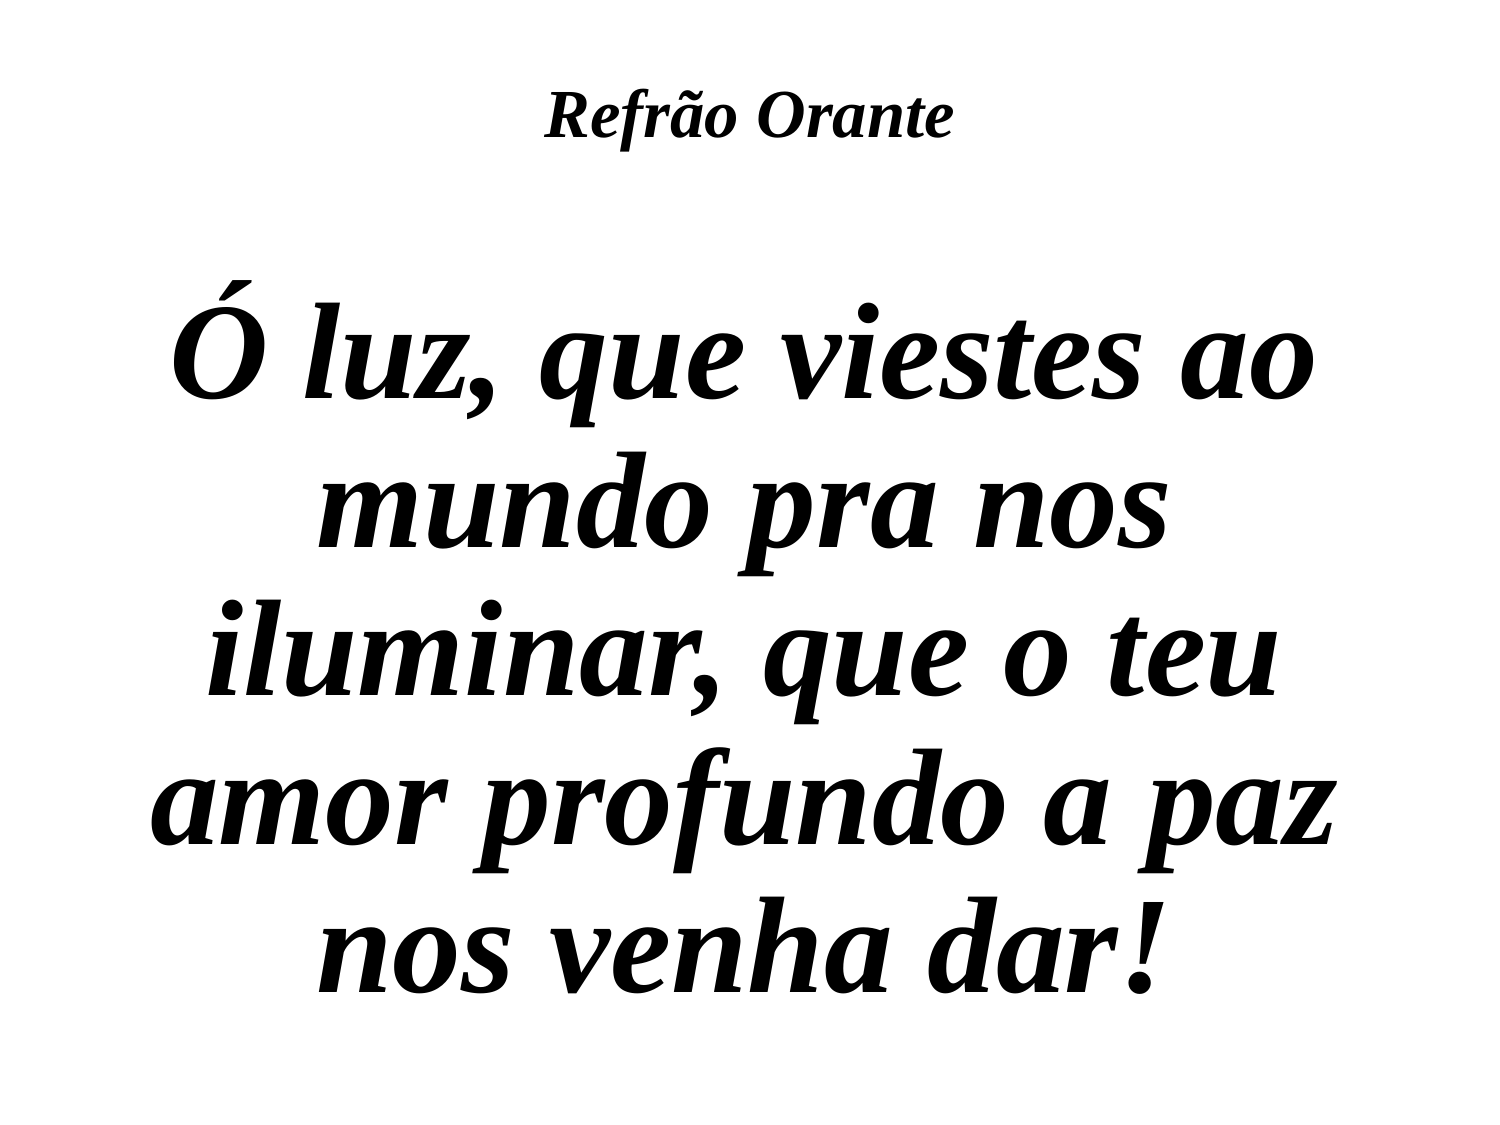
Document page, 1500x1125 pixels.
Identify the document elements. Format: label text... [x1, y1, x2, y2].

list Ó luz, que viestes ao mundo pra nos iluminar, que o teu amor profundo a paz nos venha dar! [25, 211, 1464, 1092]
title Refrão Orante [103, 59, 1397, 171]
